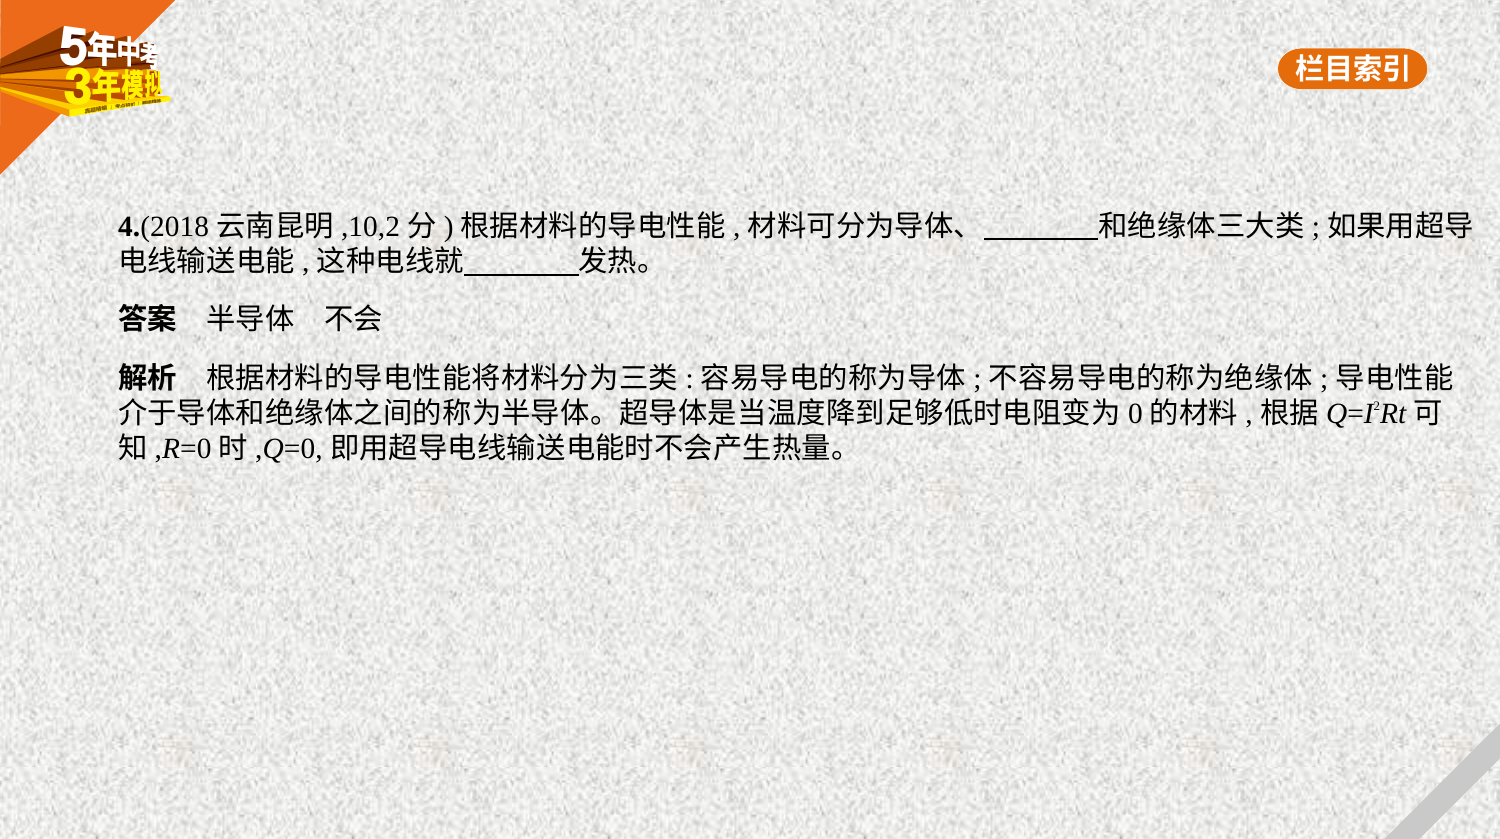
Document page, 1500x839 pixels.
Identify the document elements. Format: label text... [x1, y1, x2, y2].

text_box 答案 半导体 不会 [118, 300, 1483, 336]
text_box 解析 根据材料的导电性能将材料分为三类:容易导电的称为导体;不容易导电的称为绝缘体;导电性能 介于导体和绝缘体之间的称为半导体。超导体是当温度降到足够低时电阻变为0的材料,根据Q=I2Rt可 知,R=0时,Q=0,即用超导电线输送电能时不会产生热量。 [118, 358, 1483, 465]
picture [0, 0, 1500, 839]
text_box 4.(2018云南昆明,10,2分)根据材料的导电性能,材料可分为导体、 和绝缘体三大类;如果用超导 电线输送电能,这种电线就 发热。 [118, 206, 1483, 278]
